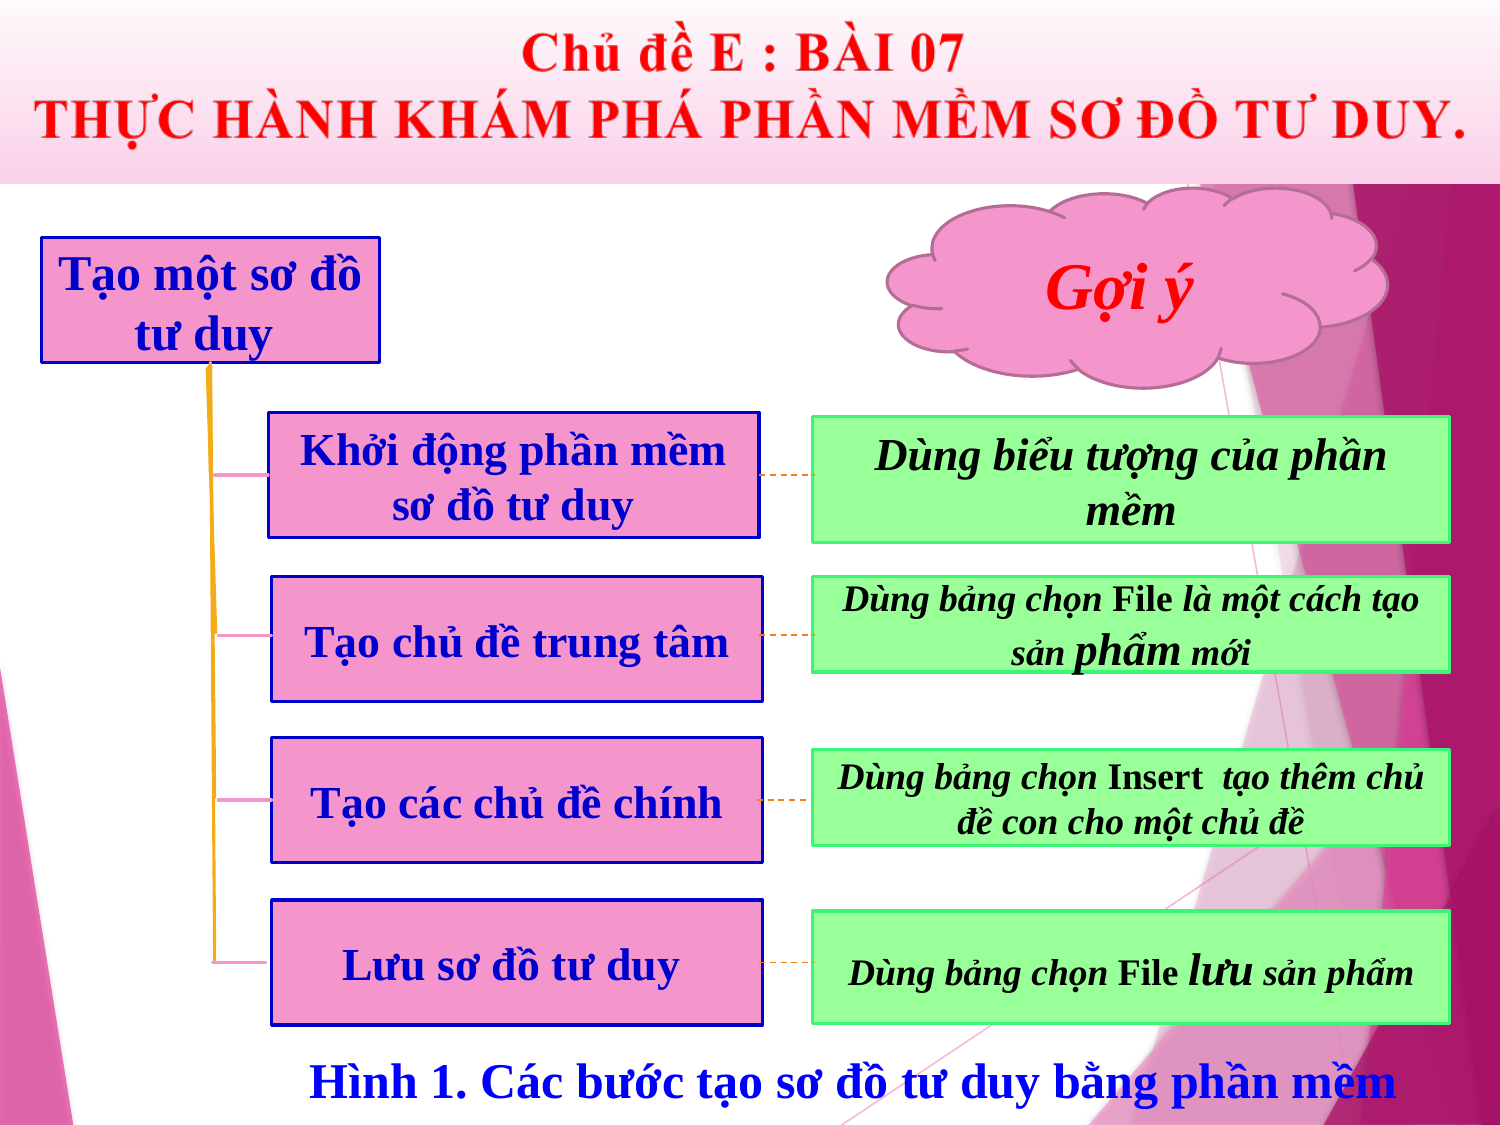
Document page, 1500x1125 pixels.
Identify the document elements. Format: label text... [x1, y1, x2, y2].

text_box Dùng bảng chọn Insert tạo thêm chủ đề con cho một chủ đề [811, 748, 1451, 847]
text_box Dùng biểu tượng của phần mềm [811, 415, 1451, 544]
text_box Lưu sơ đồ tư duy [270, 898, 764, 1027]
text_box Khởi động phần mềm sơ đồ tư duy [267, 411, 761, 539]
text_box Dùng bảng chọn File lưu sản phẩm [811, 909, 1451, 1025]
text_box Gợi ý [885, 193, 1390, 390]
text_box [209, 361, 216, 798]
picture [0, 0, 1500, 184]
text_box Tạo một sơ đồ tư duy [40, 236, 381, 364]
text_box Dùng bảng chọn File là một cách tạo sản phẩm mới [811, 575, 1451, 674]
text_box Tạo chủ đề trung tâm [270, 575, 764, 703]
text_box Tạo các chủ đề chính [270, 736, 764, 864]
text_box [209, 805, 216, 963]
text_box Hình 1. Các bước tạo sơ đồ tư duy bằng phần mềm [103, 1040, 1500, 1116]
